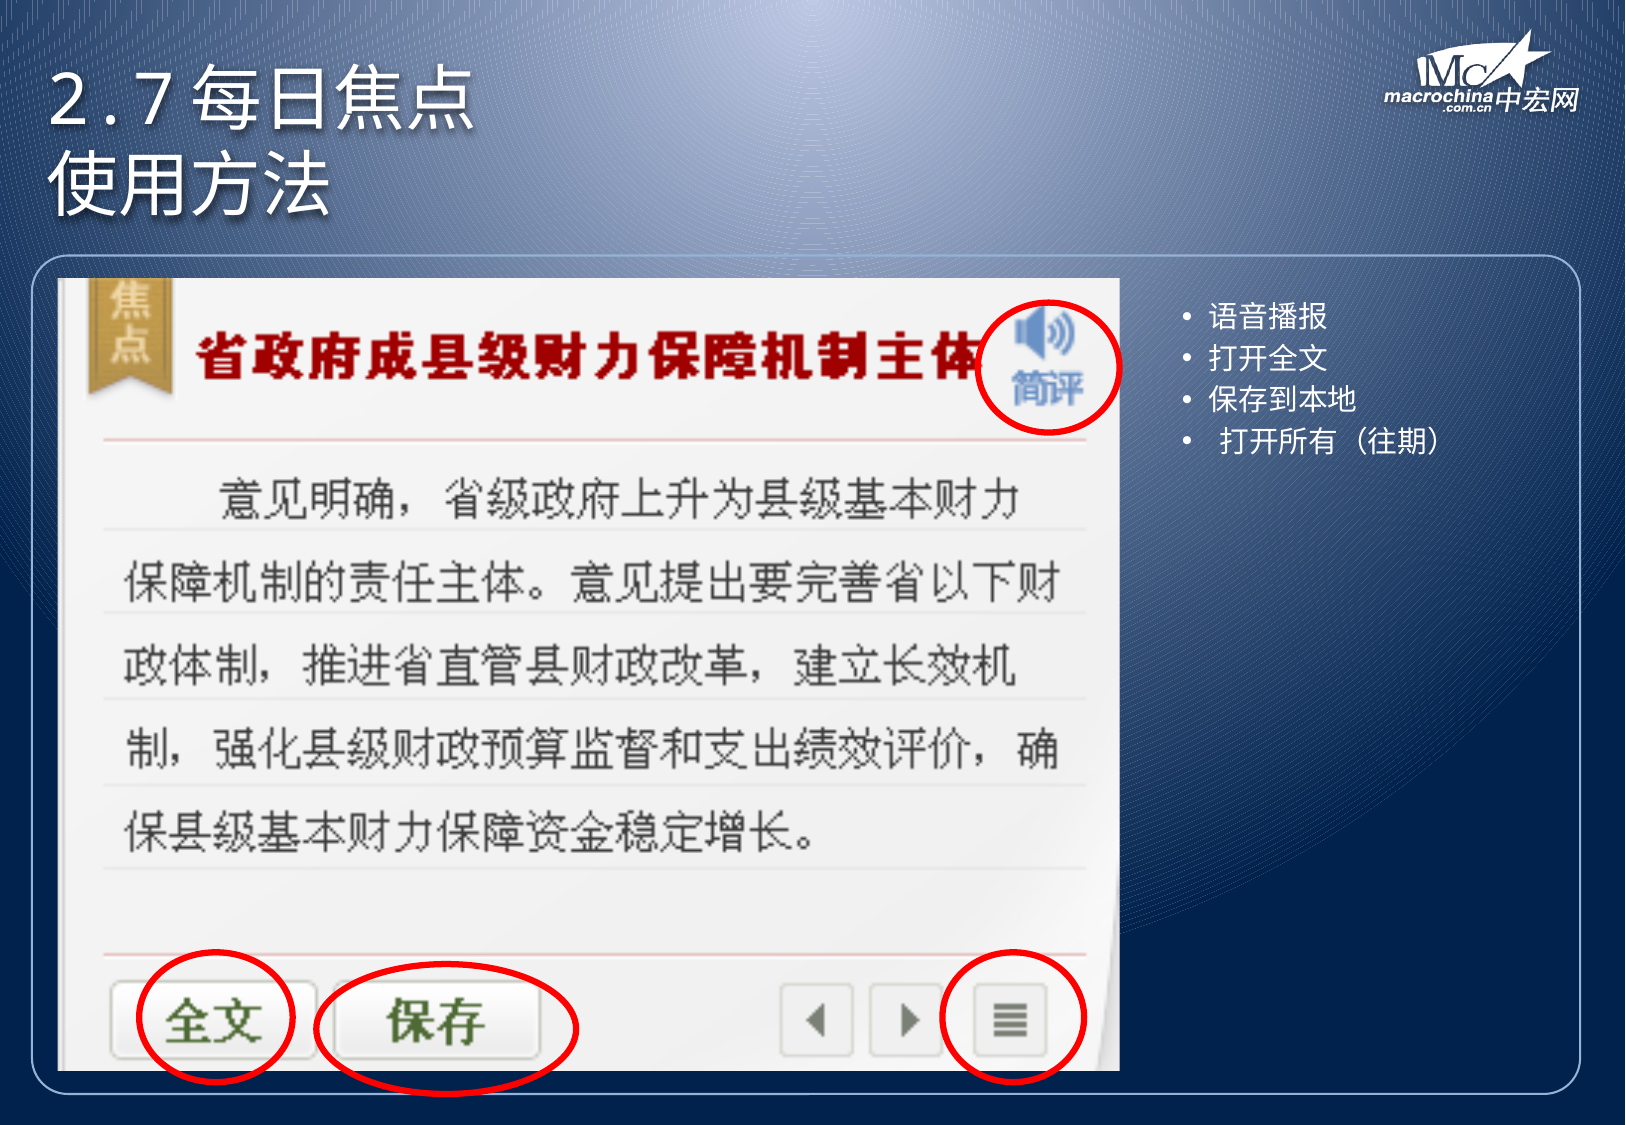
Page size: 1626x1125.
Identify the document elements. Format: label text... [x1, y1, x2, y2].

picture [57, 278, 1120, 1071]
title 2.7每日焦点 使用方法 [31, 45, 1581, 233]
text_box [185, 1079, 247, 1085]
text_box [357, 1079, 535, 1097]
picture [1362, 26, 1600, 114]
text_box [984, 1079, 1042, 1085]
list 语音播报 打开全文 保存到本地 打开所有（往期） [1158, 290, 1555, 1059]
